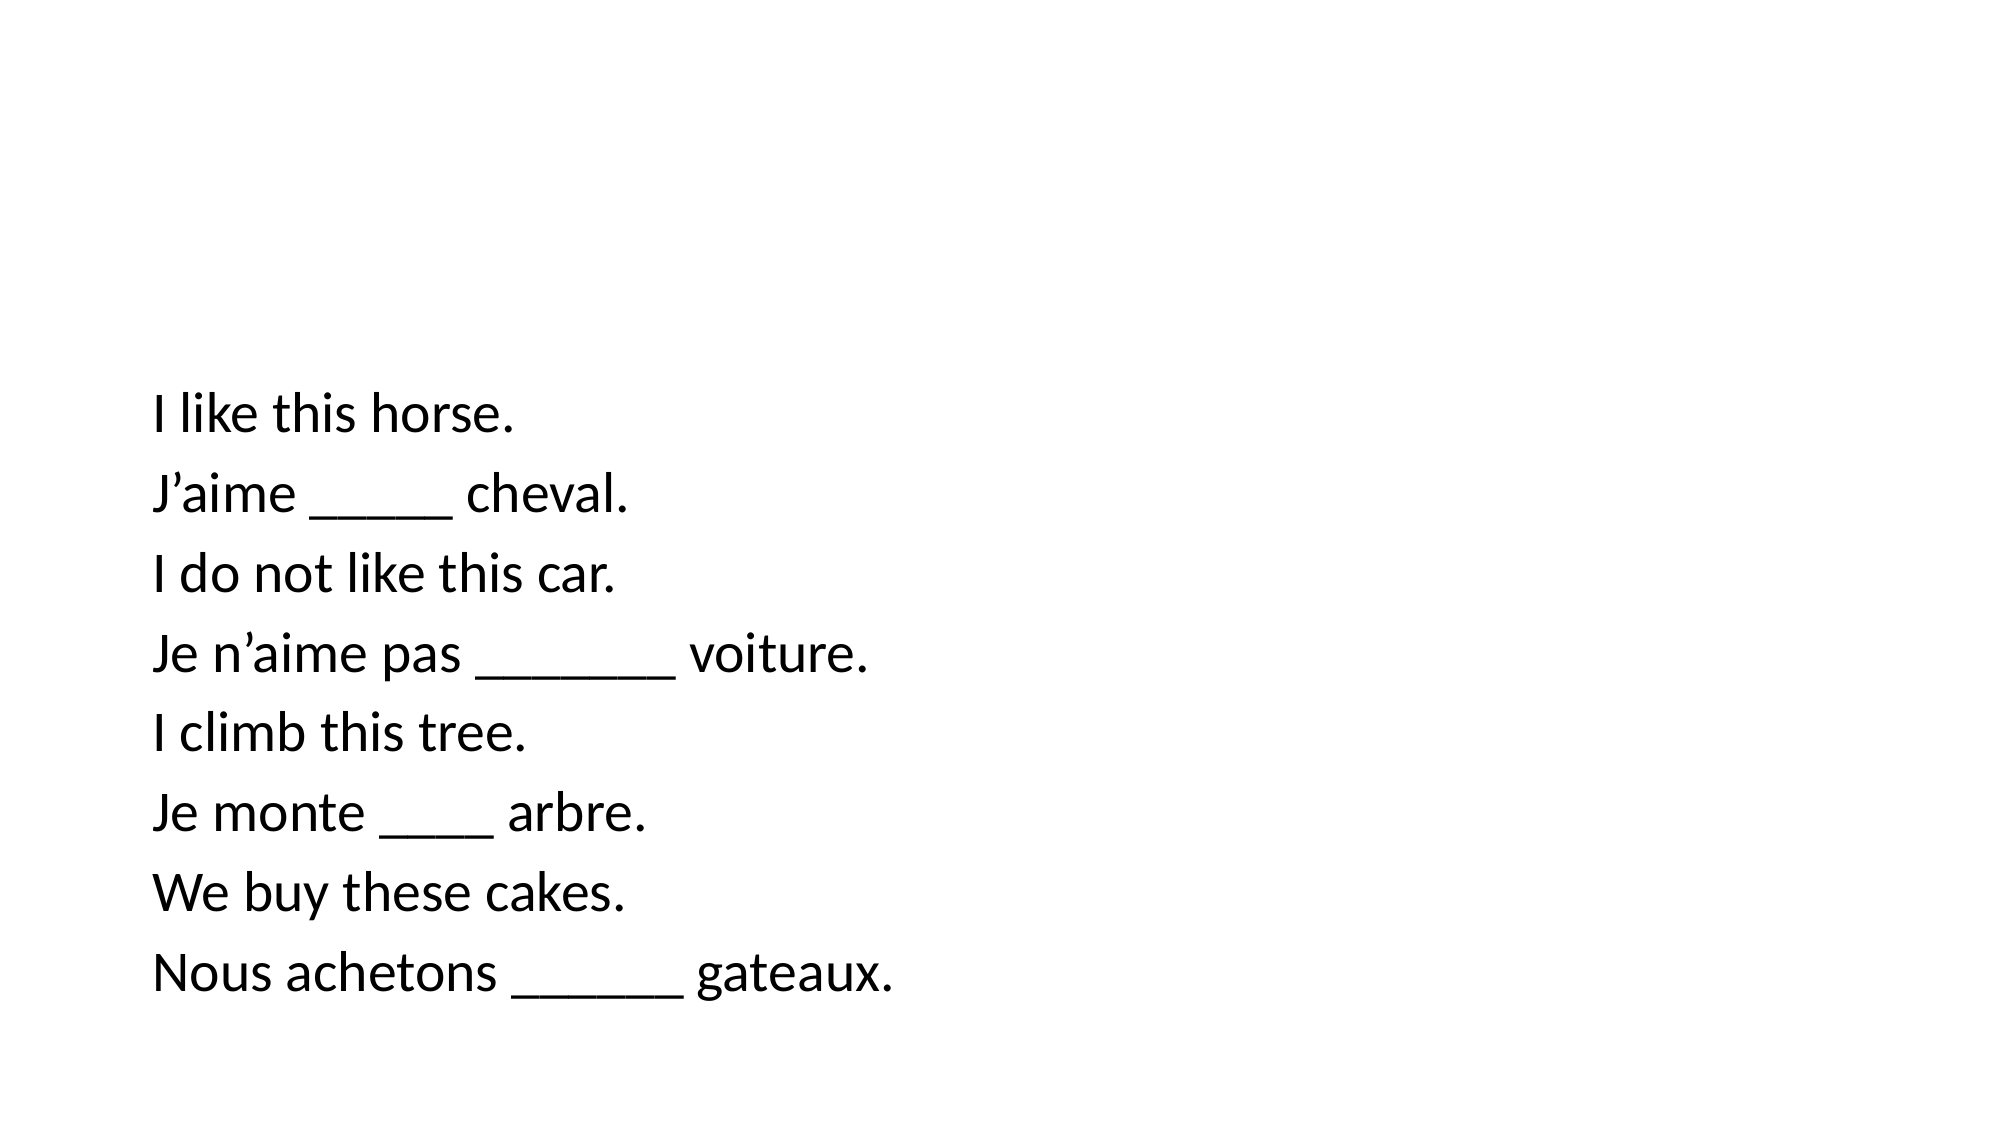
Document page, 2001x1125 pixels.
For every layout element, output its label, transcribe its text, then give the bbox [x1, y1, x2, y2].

list I like this horse. J’aime _____ cheval. I do not like this car. Je n’aime pas _______ voiture. I climb this tree. Je monte ____ arbre. We buy these cakes. Nous achetons ______ gateaux. [137, 299, 1863, 1014]
